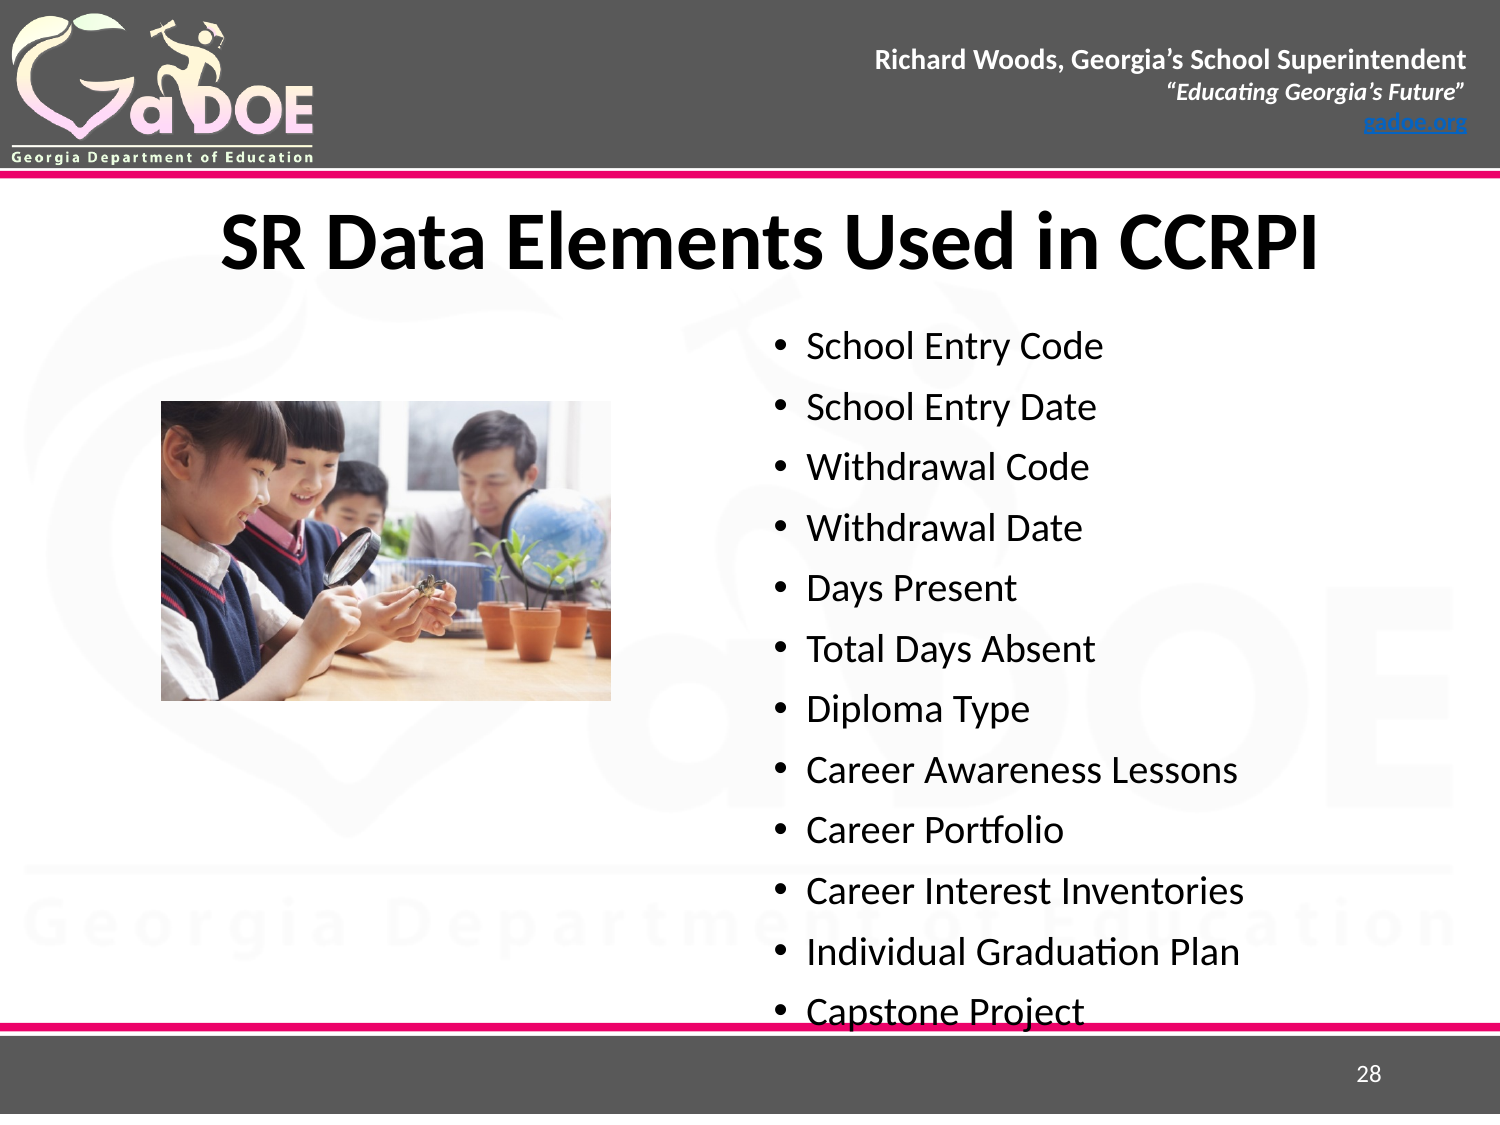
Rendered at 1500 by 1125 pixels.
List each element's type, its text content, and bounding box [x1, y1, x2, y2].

slide_number 28 [1059, 1044, 1397, 1103]
text_box SR Data Elements Used in CCRPI [205, 178, 1337, 294]
picture [19, 235, 1473, 980]
text_box School Entry Code School Entry Date Withdrawal Code Withdrawal Date Days Present Total Days Absent Diploma Type Career Awareness Lessons Career Portfolio Career Interest Inventories Individual Graduation Plan Capstone Project [758, 317, 1420, 1044]
